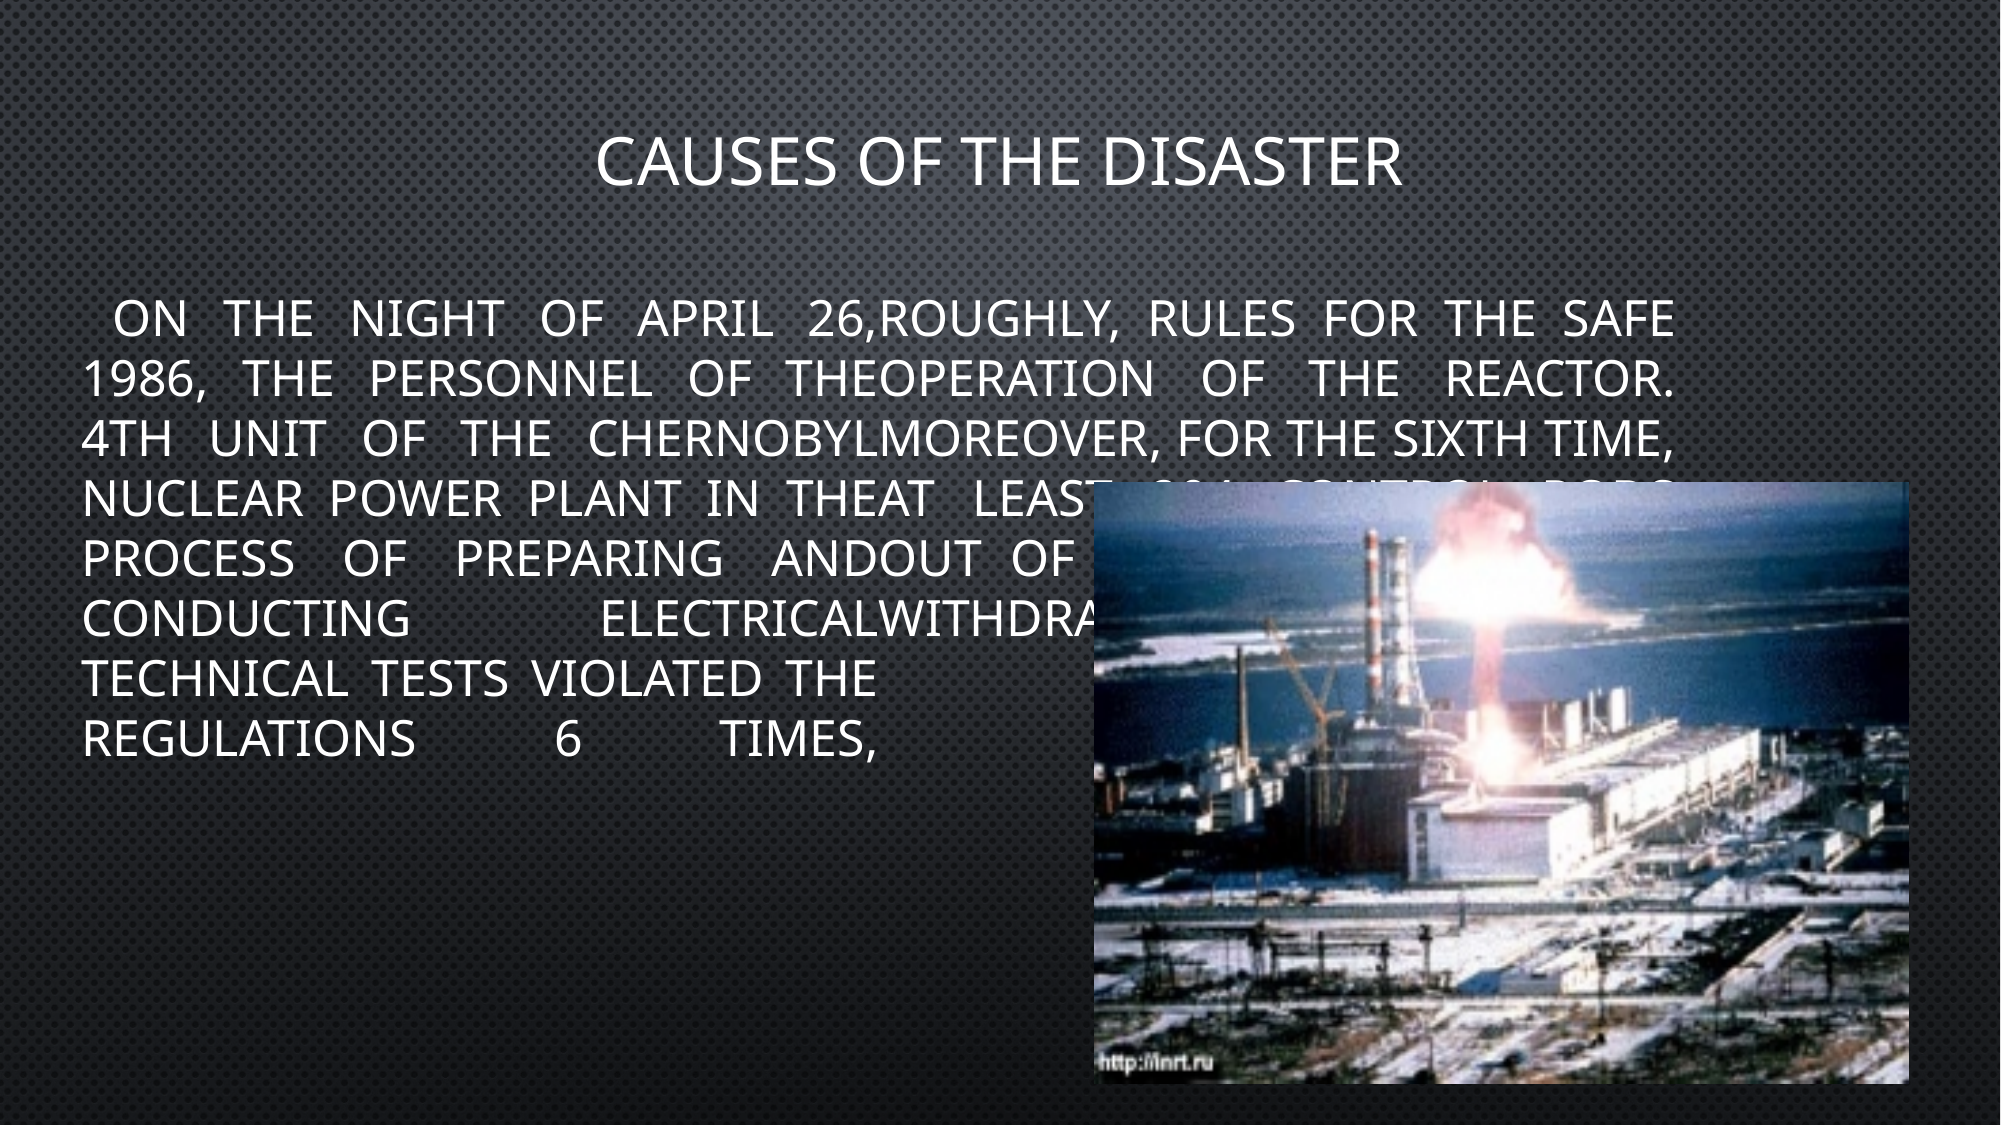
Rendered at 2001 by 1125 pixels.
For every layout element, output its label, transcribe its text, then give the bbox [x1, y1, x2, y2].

list On the night of April 26, 1986, the personnel of the 4th unit of the Chernobyl Nuclear Power Plant in the process of preparing and conducting electrical technical tests violated the Regulations 6 times, roughly, rules for the safe operation of the reactor. Moreover, for the sixth time, at least 204 control rods out of 211 staff rods were withdrawn from its core. [66, 270, 1692, 783]
picture [1094, 482, 1909, 1084]
title Сauses of the disaster [187, 99, 1813, 218]
